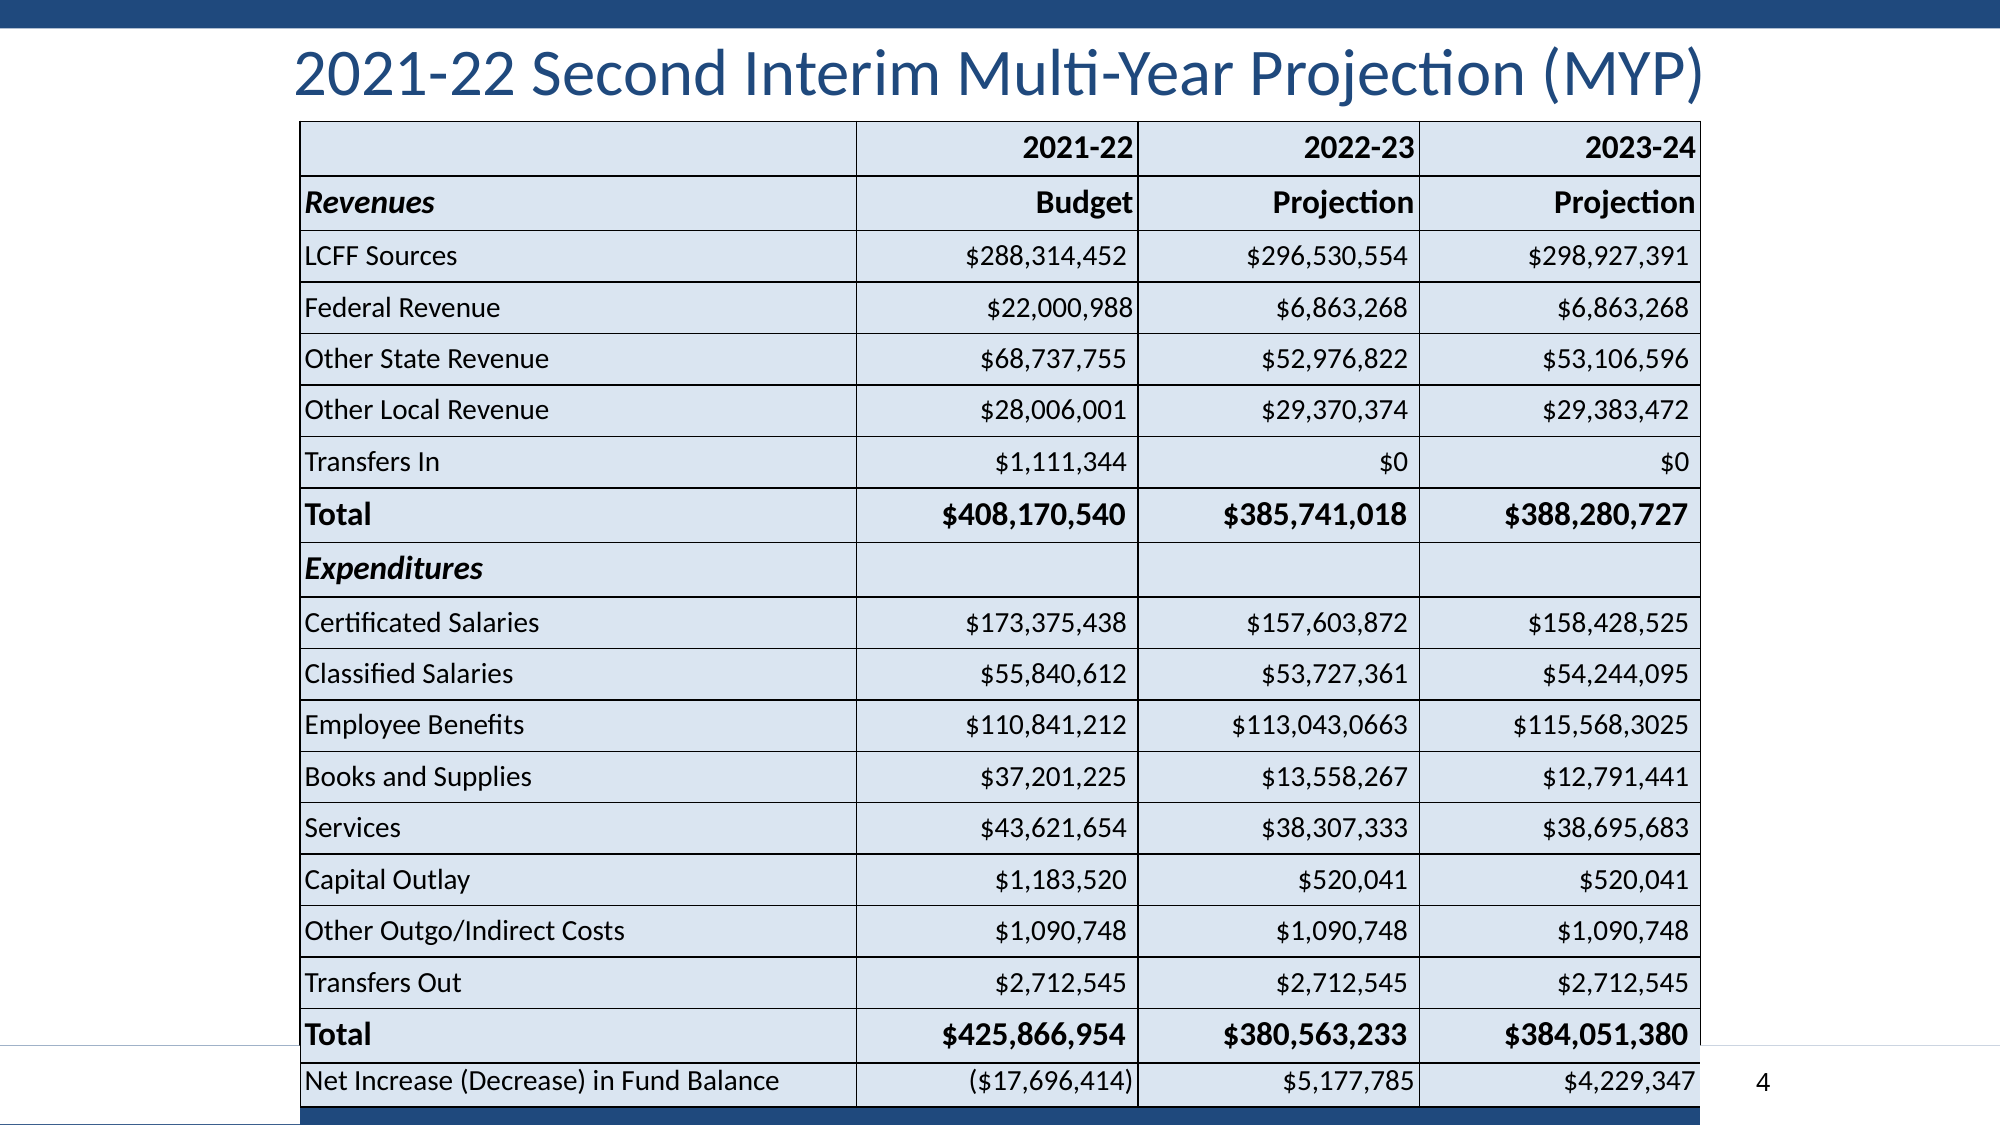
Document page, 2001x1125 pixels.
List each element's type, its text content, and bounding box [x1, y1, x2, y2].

table_cell Classified Salaries [301, 649, 856, 699]
table_cell $55,840,612 [857, 649, 1137, 699]
table_cell $12,791,441 [1420, 752, 1700, 802]
table_cell $1,090,748 [1420, 906, 1700, 956]
table_cell Employee Benefits [301, 701, 856, 751]
table_cell $29,370,374 [1139, 386, 1419, 436]
table_cell $384,051,380 [1420, 1009, 1700, 1062]
table_cell $2,712,545 [1420, 958, 1700, 1008]
table_cell $6,863,268 [1420, 283, 1700, 333]
table_cell Total [301, 489, 856, 542]
table_cell $113,043,0663 [1139, 701, 1419, 751]
table_header 2022-23 [1139, 122, 1419, 175]
table_cell $0 [1139, 437, 1419, 487]
table_cell Expenditures [301, 543, 856, 596]
table_cell $1,183,520 [857, 855, 1137, 905]
table_cell ($17,696,414) [857, 1064, 1137, 1106]
table_cell $110,841,212 [857, 701, 1137, 751]
table_cell $13,558,267 [1139, 752, 1419, 802]
table_header 2023-24 [1420, 122, 1700, 175]
table_cell $385,741,018 [1139, 489, 1419, 542]
table_cell $388,280,727 [1420, 489, 1700, 542]
table_cell Transfers Out [301, 958, 856, 1008]
table_header 2021-22 [857, 122, 1137, 175]
table_cell [1139, 543, 1419, 596]
table_cell LCFF Sources [301, 231, 856, 281]
table_cell $1,090,748 [857, 906, 1137, 956]
table_cell $520,041 [1420, 855, 1700, 905]
table_cell $520,041 [1139, 855, 1419, 905]
table_cell Projection [1139, 177, 1419, 230]
table_cell $380,563,233 [1139, 1009, 1419, 1062]
table_cell Certificated Salaries [301, 598, 856, 648]
table_cell $2,712,545 [857, 958, 1137, 1008]
table_cell $37,201,225 [857, 752, 1137, 802]
table_cell Books and Supplies [301, 752, 856, 802]
table_cell $158,428,525 [1420, 598, 1700, 648]
table_cell $298,927,391 [1420, 231, 1700, 281]
text_box [1700, 1045, 2000, 1125]
table_cell $296,530,554 [1139, 231, 1419, 281]
table_cell $52,976,822 [1139, 334, 1419, 384]
table_cell $288,314,452 [857, 231, 1137, 281]
table_cell Total [301, 1009, 856, 1062]
table_cell Services [301, 803, 856, 853]
table_header [301, 122, 856, 175]
table_cell $29,383,472 [1420, 386, 1700, 436]
table_cell Other Local Revenue [301, 386, 856, 436]
table_cell $157,603,872 [1139, 598, 1419, 648]
table_cell Capital Outlay [301, 855, 856, 905]
table_cell $43,621,654 [857, 803, 1137, 853]
table_cell $6,863,268 [1139, 283, 1419, 333]
table_cell $22,000,988 [857, 283, 1137, 333]
text_box 2021-22 Second Interim Multi-Year Projection (MYP) [105, 40, 1895, 114]
table_cell $2,712,545 [1139, 958, 1419, 1008]
table_cell Net Increase (Decrease) in Fund Balance [301, 1064, 856, 1106]
text_box [300, 1108, 1700, 1125]
table_cell $1,111,344 [857, 437, 1137, 487]
table_cell $68,737,755 [857, 334, 1137, 384]
table_cell $53,727,361 [1139, 649, 1419, 699]
text_box [0, 0, 2000, 29]
table_cell [857, 543, 1137, 596]
table_cell $425,866,954 [857, 1009, 1137, 1062]
table_cell $1,090,748 [1139, 906, 1419, 956]
table_cell Federal Revenue [301, 283, 856, 333]
table_cell $54,244,095 [1420, 649, 1700, 699]
table_cell Other Outgo/Indirect Costs [301, 906, 856, 956]
table_cell $408,170,540 [857, 489, 1137, 542]
table_cell $115,568,3025 [1420, 701, 1700, 751]
table_cell $0 [1420, 437, 1700, 487]
table_cell $5,177,785 [1139, 1064, 1419, 1106]
table_cell $38,695,683 [1420, 803, 1700, 853]
text_box [0, 29, 2000, 1045]
slide_number 4 [1748, 1053, 1904, 1114]
text_box [0, 1045, 300, 1125]
table_cell Budget [857, 177, 1137, 230]
table_cell $38,307,333 [1139, 803, 1419, 853]
table_cell $4,229,347 [1420, 1064, 1700, 1106]
table_cell $53,106,596 [1420, 334, 1700, 384]
table_cell Other State Revenue [301, 334, 856, 384]
table_cell $173,375,438 [857, 598, 1137, 648]
table_cell [1420, 543, 1700, 596]
table_cell Projection [1420, 177, 1700, 230]
table_cell Revenues [301, 177, 856, 230]
table_cell Transfers In [301, 437, 856, 487]
table_cell $28,006,001 [857, 386, 1137, 436]
